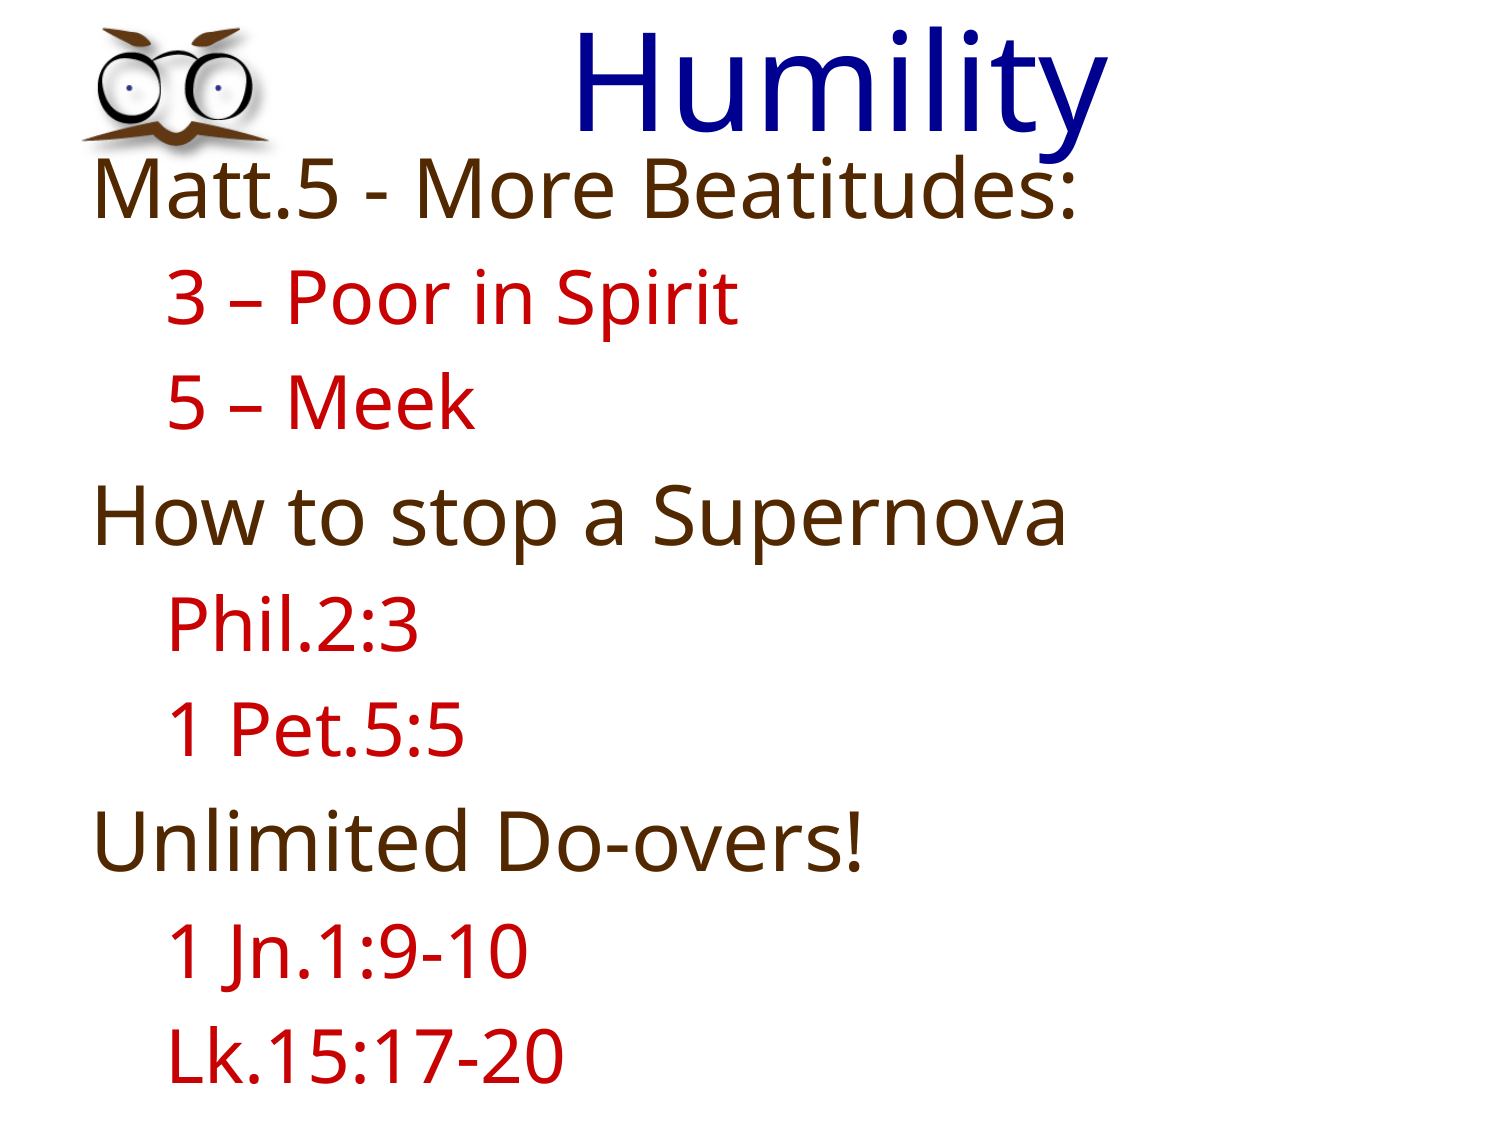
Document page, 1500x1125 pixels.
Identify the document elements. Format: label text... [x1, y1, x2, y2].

list Matt.5 - More Beatitudes: 3 – Poor in Spirit 5 – Meek How to stop a Supernova Phil.2:3 1 Pet.5:5 Unlimited Do-overs! 1 Jn.1:9-10 Lk.15:17-20 [75, 127, 1425, 1125]
picture [73, 19, 252, 170]
title Humility [252, 0, 1425, 127]
